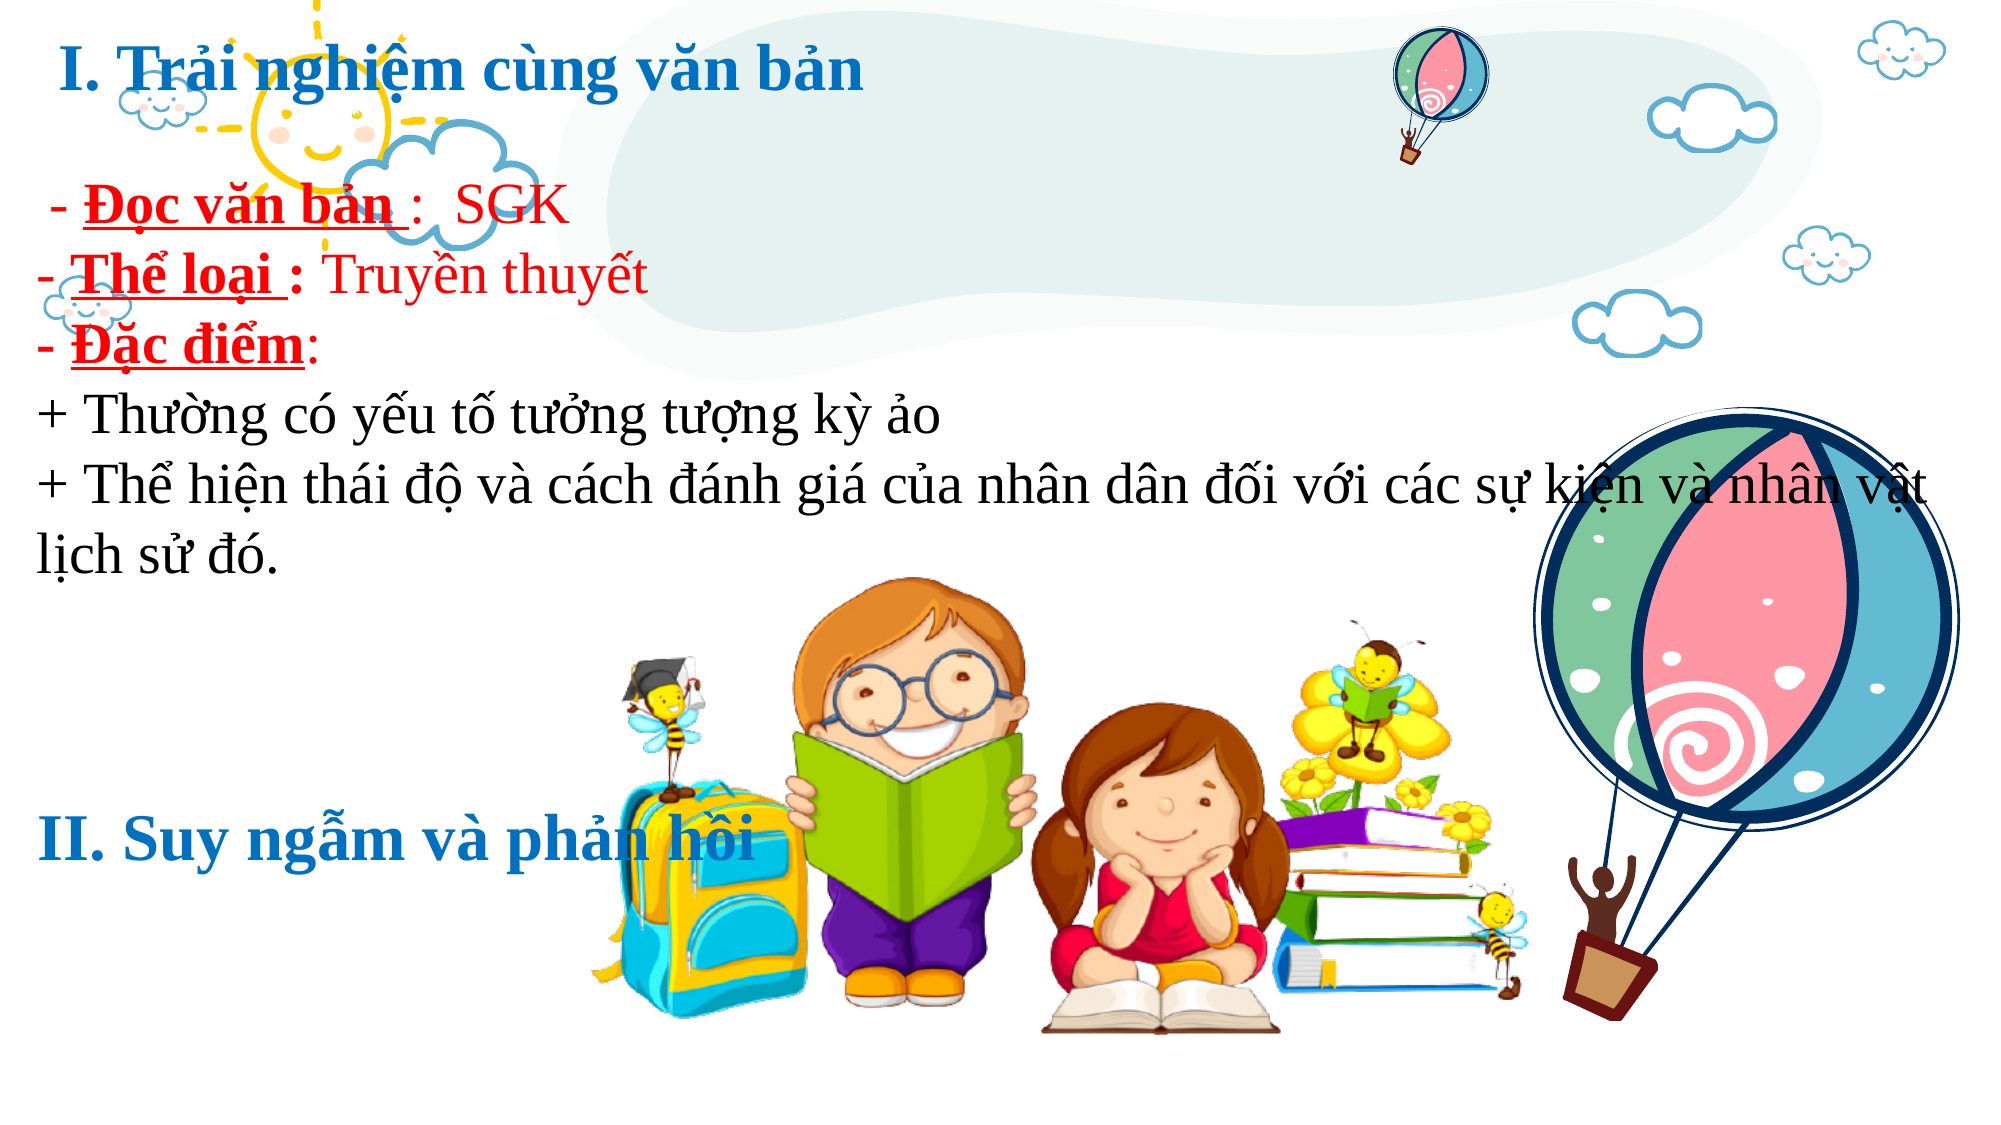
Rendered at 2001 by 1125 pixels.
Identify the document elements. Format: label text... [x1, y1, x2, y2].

text_box II. Suy ngẫm và phản hồi [22, 777, 591, 883]
picture [118, 0, 539, 251]
text_box I. Trải nghiệm cùng văn bản [539, 7, 555, 112]
picture [555, 0, 1871, 381]
text_box I. Trải nghiệm cùng văn bản [43, 7, 195, 112]
picture [43, 275, 133, 337]
picture [1857, 20, 1946, 82]
text_box - Đọc văn bản : SGK - Thể loại : Truyền thuyết - Đặc điểm: + Thường có yếu tố tưởng tượng kỳ ảo + Thể hiện thái độ và cách đánh giá của nhân dân đối với các sự kiện và nhân vật lịch sử đó. [22, 158, 2000, 663]
picture [591, 407, 1964, 1048]
